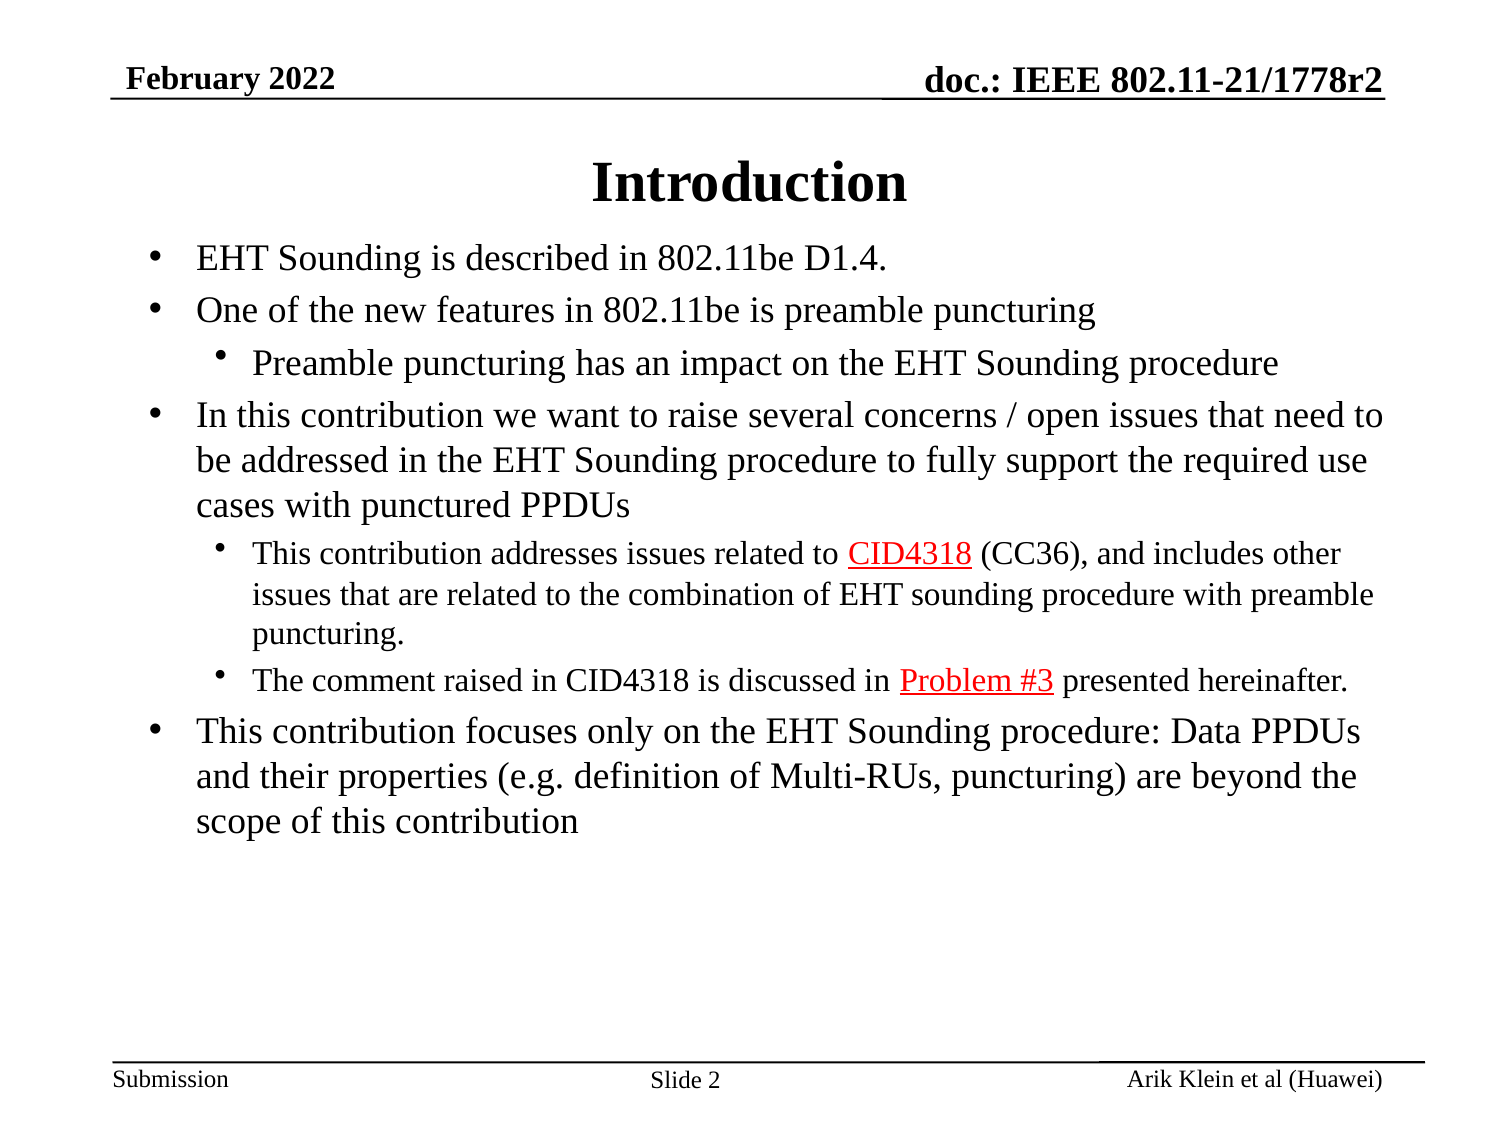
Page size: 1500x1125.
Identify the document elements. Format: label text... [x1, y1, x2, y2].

list EHT Sounding is described in 802.11be D1.4. One of the new features in 802.11be is preamble puncturing Preamble puncturing has an impact on the EHT Sounding procedure In this contribution we want to raise several concerns / open issues that need to be addressed in the EHT Sounding procedure to fully support the required use cases with punctured PPDUs This contribution addresses issues related to CID4318 (CC36), and includes other issues that are related to the combination of EHT sounding procedure with preamble puncturing. The comment raised in CID4318 is discussed in Problem #3 presented hereinafter. This contribution focuses only on the EHT Sounding procedure: Data PPDUs and their properties (e.g. definition of Multi-RUs, puncturing) are beyond the scope of this contribution [124, 224, 1413, 963]
title Introduction [112, 133, 1388, 222]
